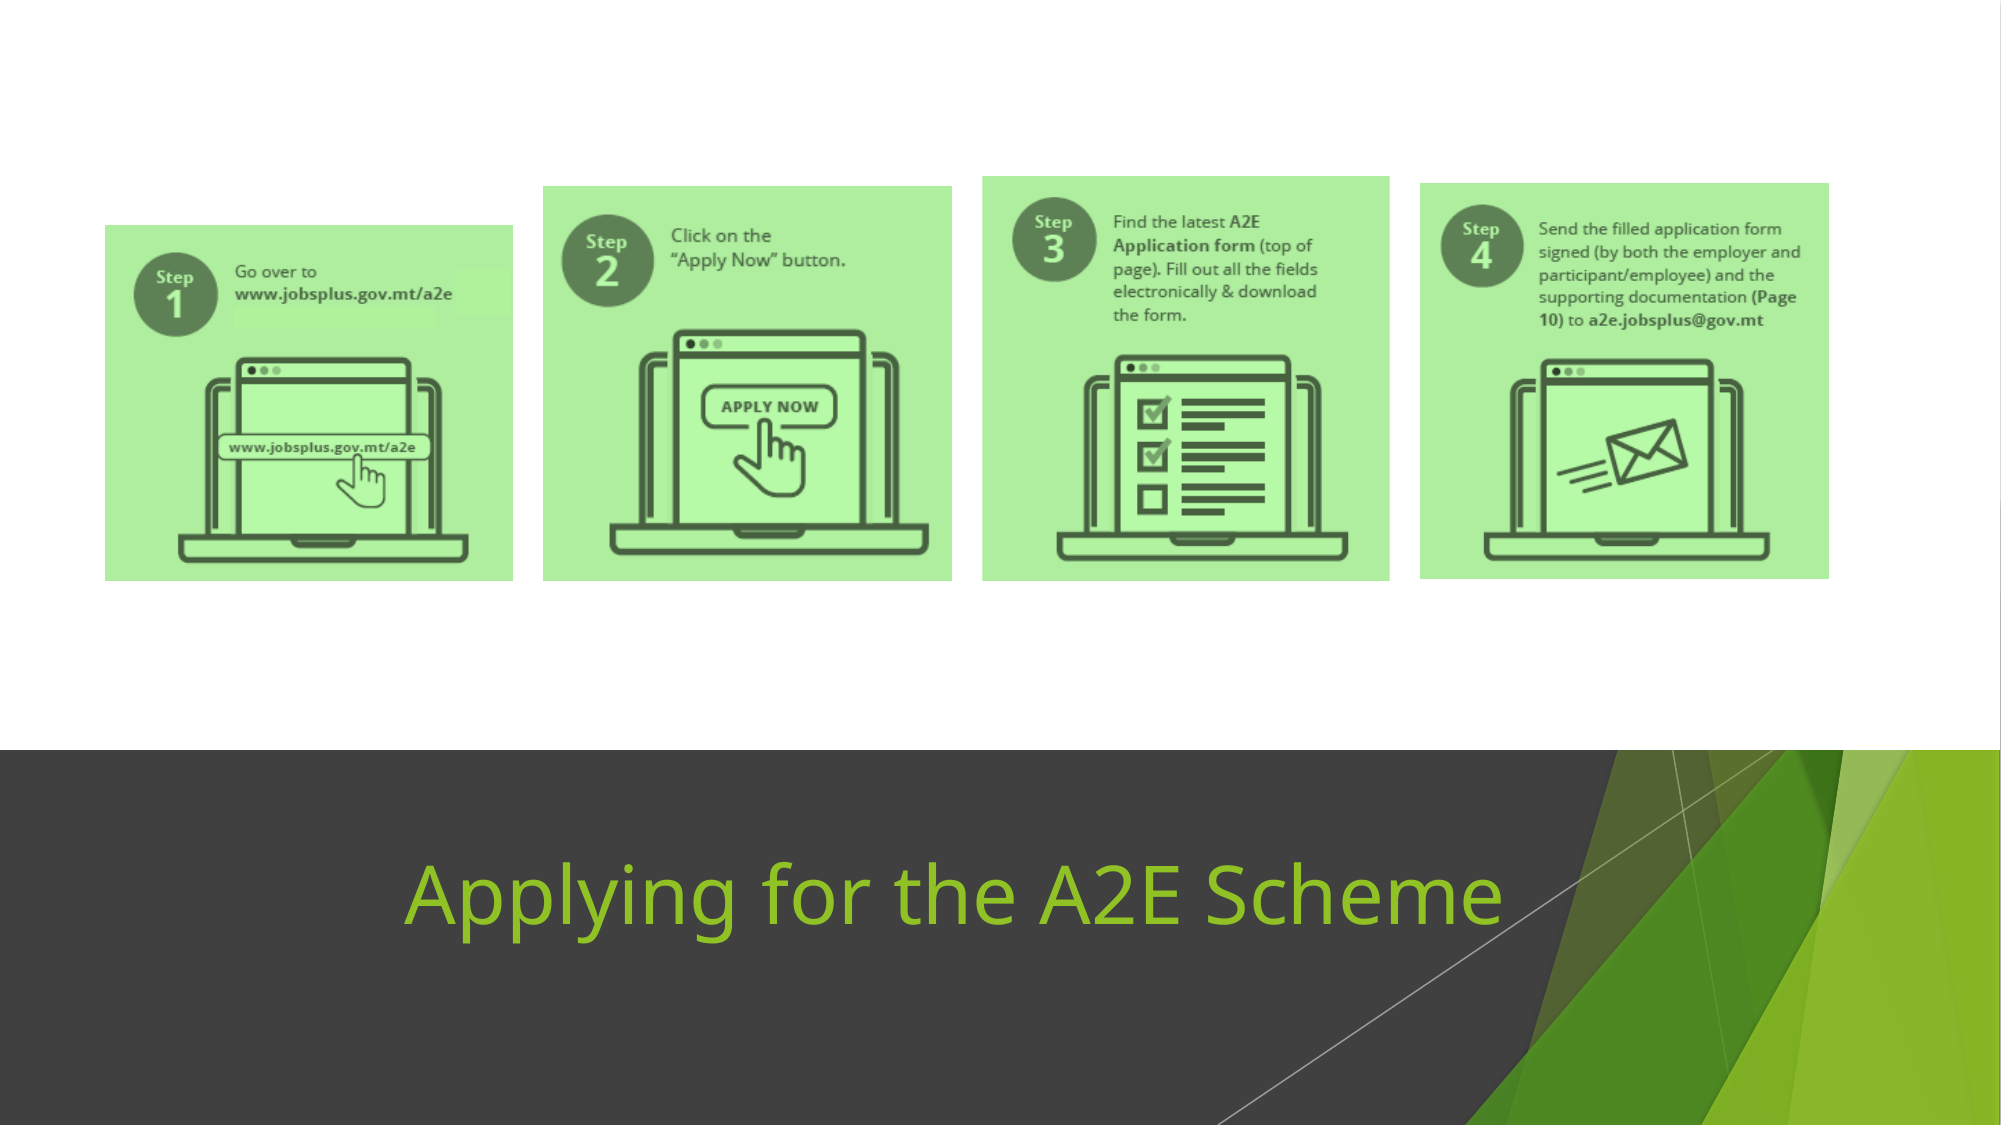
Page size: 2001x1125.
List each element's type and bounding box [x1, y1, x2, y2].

text_box [0, 0, 1214, 1125]
picture [543, 186, 952, 582]
text_box [1217, 0, 2000, 1125]
picture [1420, 171, 1829, 590]
picture [981, 175, 1391, 582]
list [104, 225, 514, 582]
